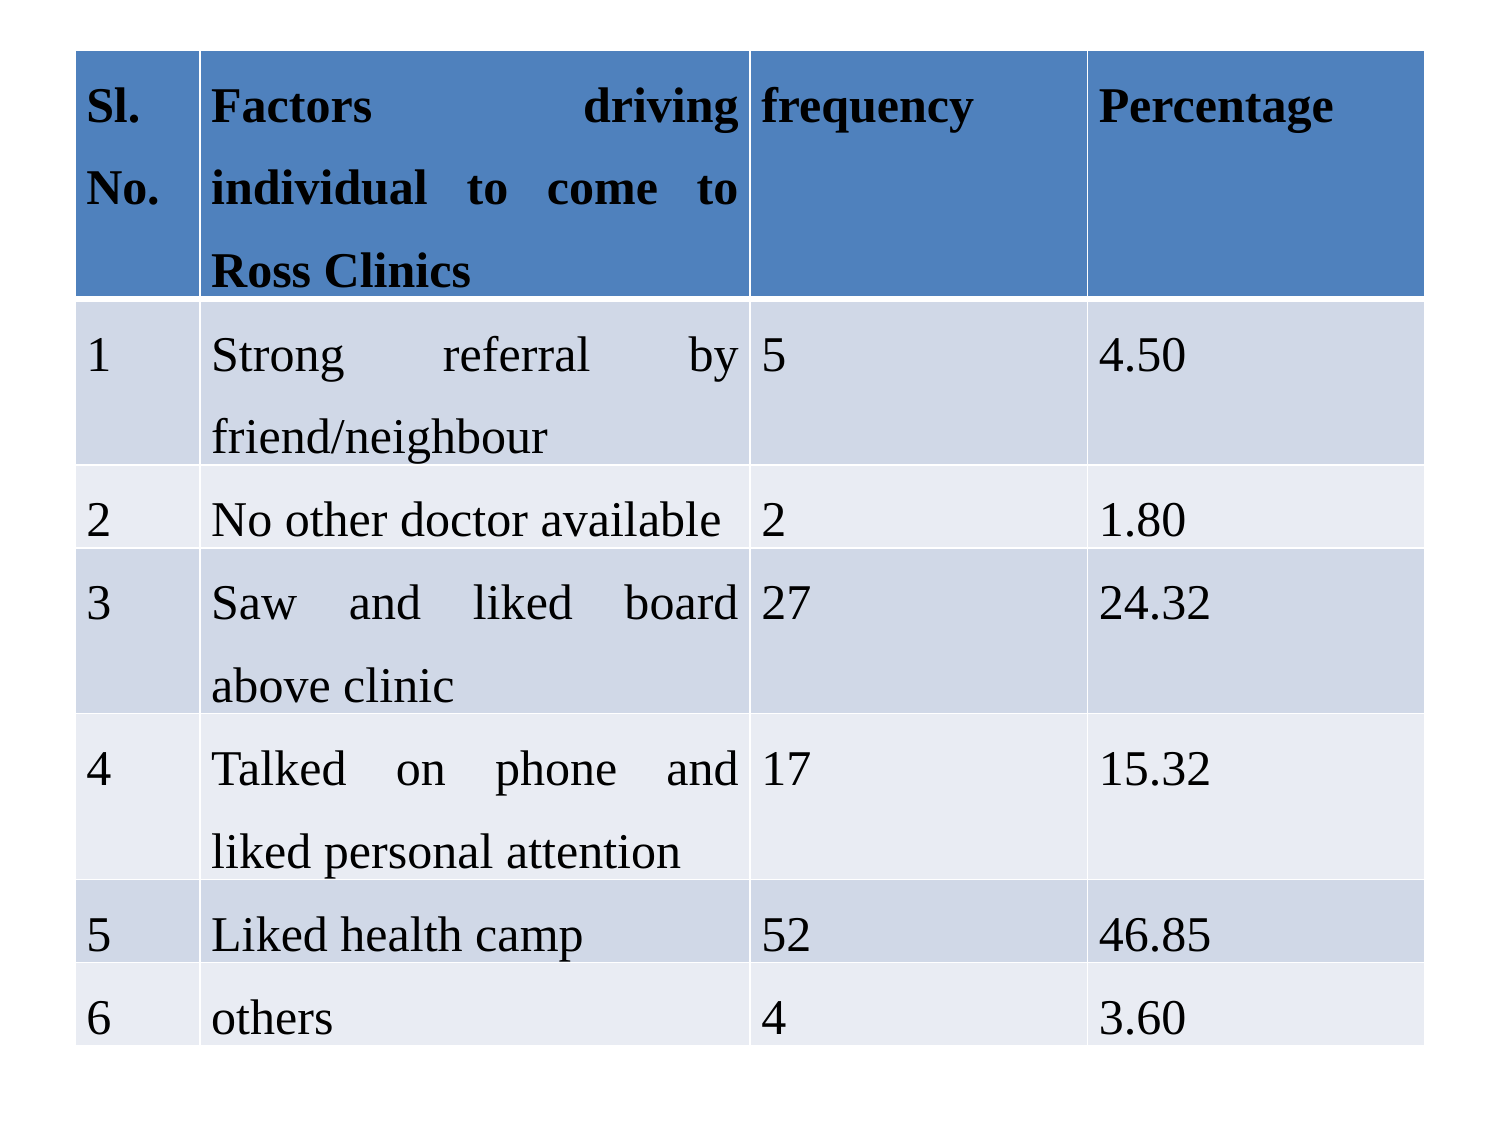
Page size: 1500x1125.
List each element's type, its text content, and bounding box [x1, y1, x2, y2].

table_cell 3 [76, 549, 199, 713]
table_cell 2 [76, 466, 199, 547]
table_cell 27 [751, 549, 1087, 713]
table_cell 15.32 [1088, 714, 1424, 879]
table_header Percentage [1088, 51, 1424, 296]
table_header Sl. No. [76, 51, 199, 296]
table_cell 3.60 [1088, 963, 1424, 1045]
table_cell 5 [76, 880, 199, 962]
table_header Factors driving individual to come to Ross Clinics [201, 51, 749, 296]
table_cell 46.85 [1088, 880, 1424, 962]
table_cell Saw and liked board above clinic [201, 549, 749, 713]
table_cell Liked health camp [201, 880, 749, 962]
table_cell 4 [76, 714, 199, 879]
table_cell 2 [751, 466, 1087, 547]
table_cell 4.50 [1088, 302, 1424, 464]
table_cell 52 [751, 880, 1087, 962]
table_cell 17 [751, 714, 1087, 879]
table_cell 1 [76, 302, 199, 464]
table_cell 1.80 [1088, 466, 1424, 547]
table_cell 5 [751, 302, 1087, 464]
table_header frequency [751, 51, 1087, 296]
table_cell others [201, 963, 749, 1045]
table_cell 4 [751, 963, 1087, 1045]
table_cell Talked on phone and liked personal attention [201, 714, 749, 879]
table_cell No other doctor available [201, 466, 749, 547]
table_cell Strong referral by friend/neighbour [201, 302, 749, 464]
table_cell 6 [76, 963, 199, 1045]
table_cell 24.32 [1088, 549, 1424, 713]
